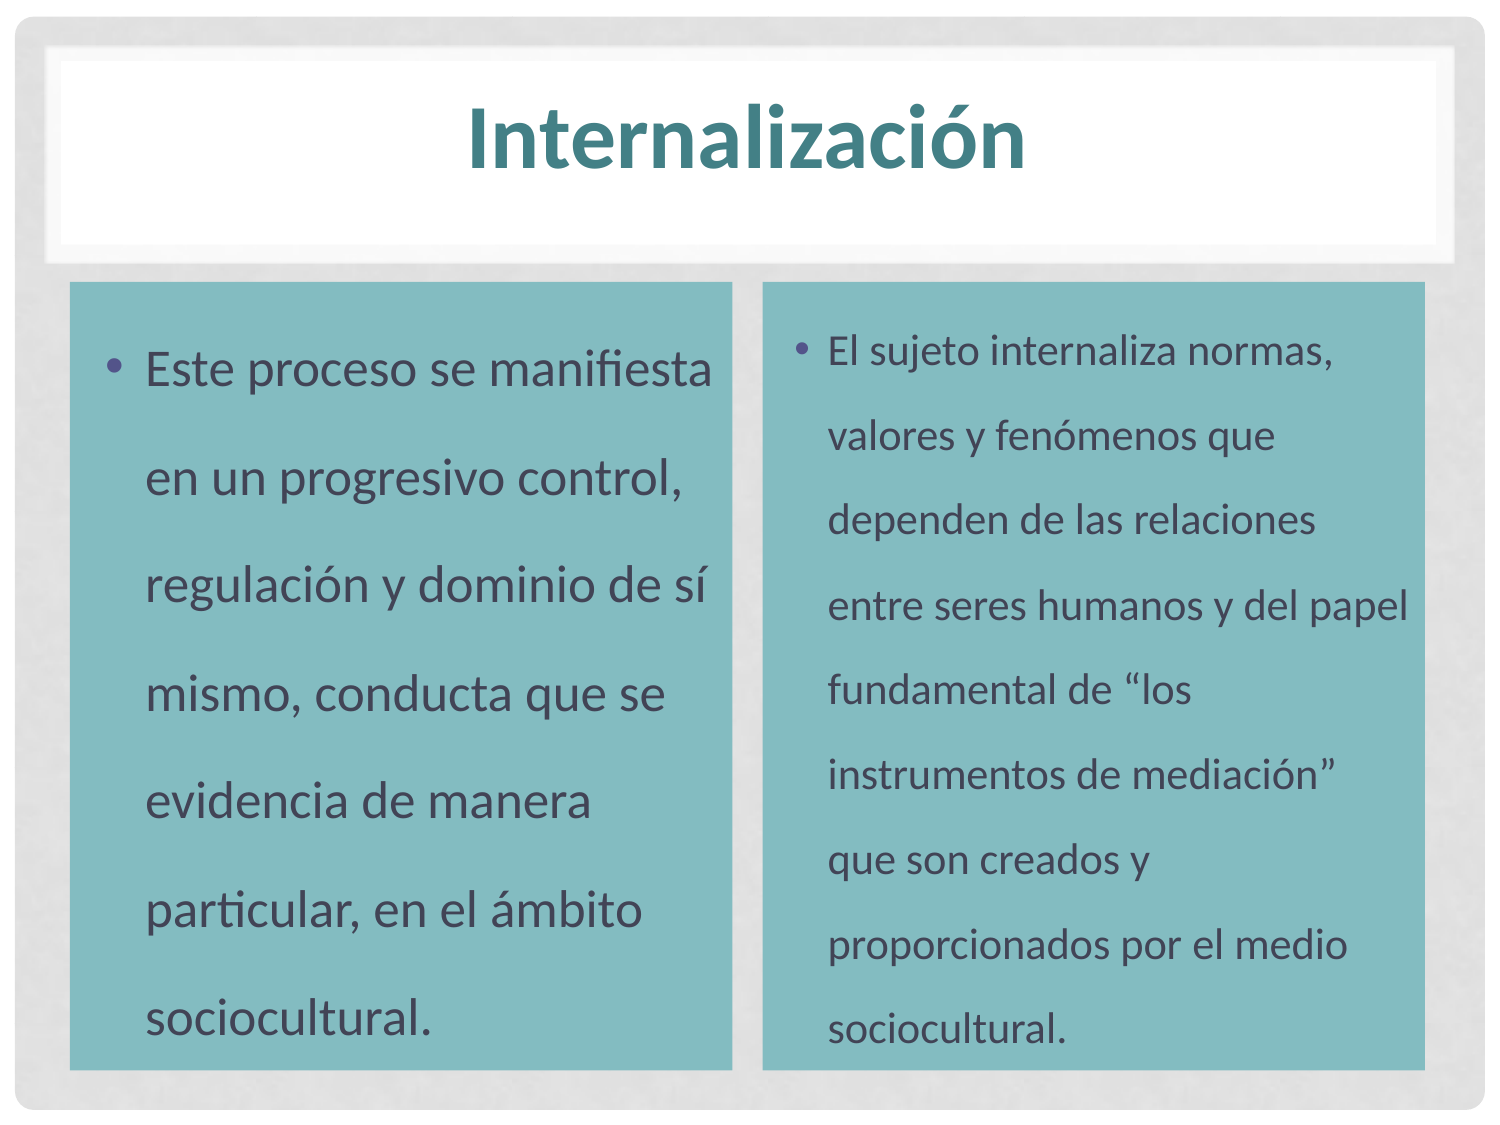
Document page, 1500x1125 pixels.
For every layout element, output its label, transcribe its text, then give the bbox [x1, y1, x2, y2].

title Internalización [69, 66, 1425, 197]
list El sujeto internaliza normas, valores y fenómenos que dependen de las relaciones entre seres humanos y del papel fundamental de “los instrumentos de mediación” que son creados y proporcionados por el medio sociocultural. [762, 281, 1425, 1071]
list Este proceso se manifiesta en un progresivo control, regulación y dominio de sí mismo, conducta que se evidencia de manera particular, en el ámbito sociocultural. [69, 281, 733, 1071]
